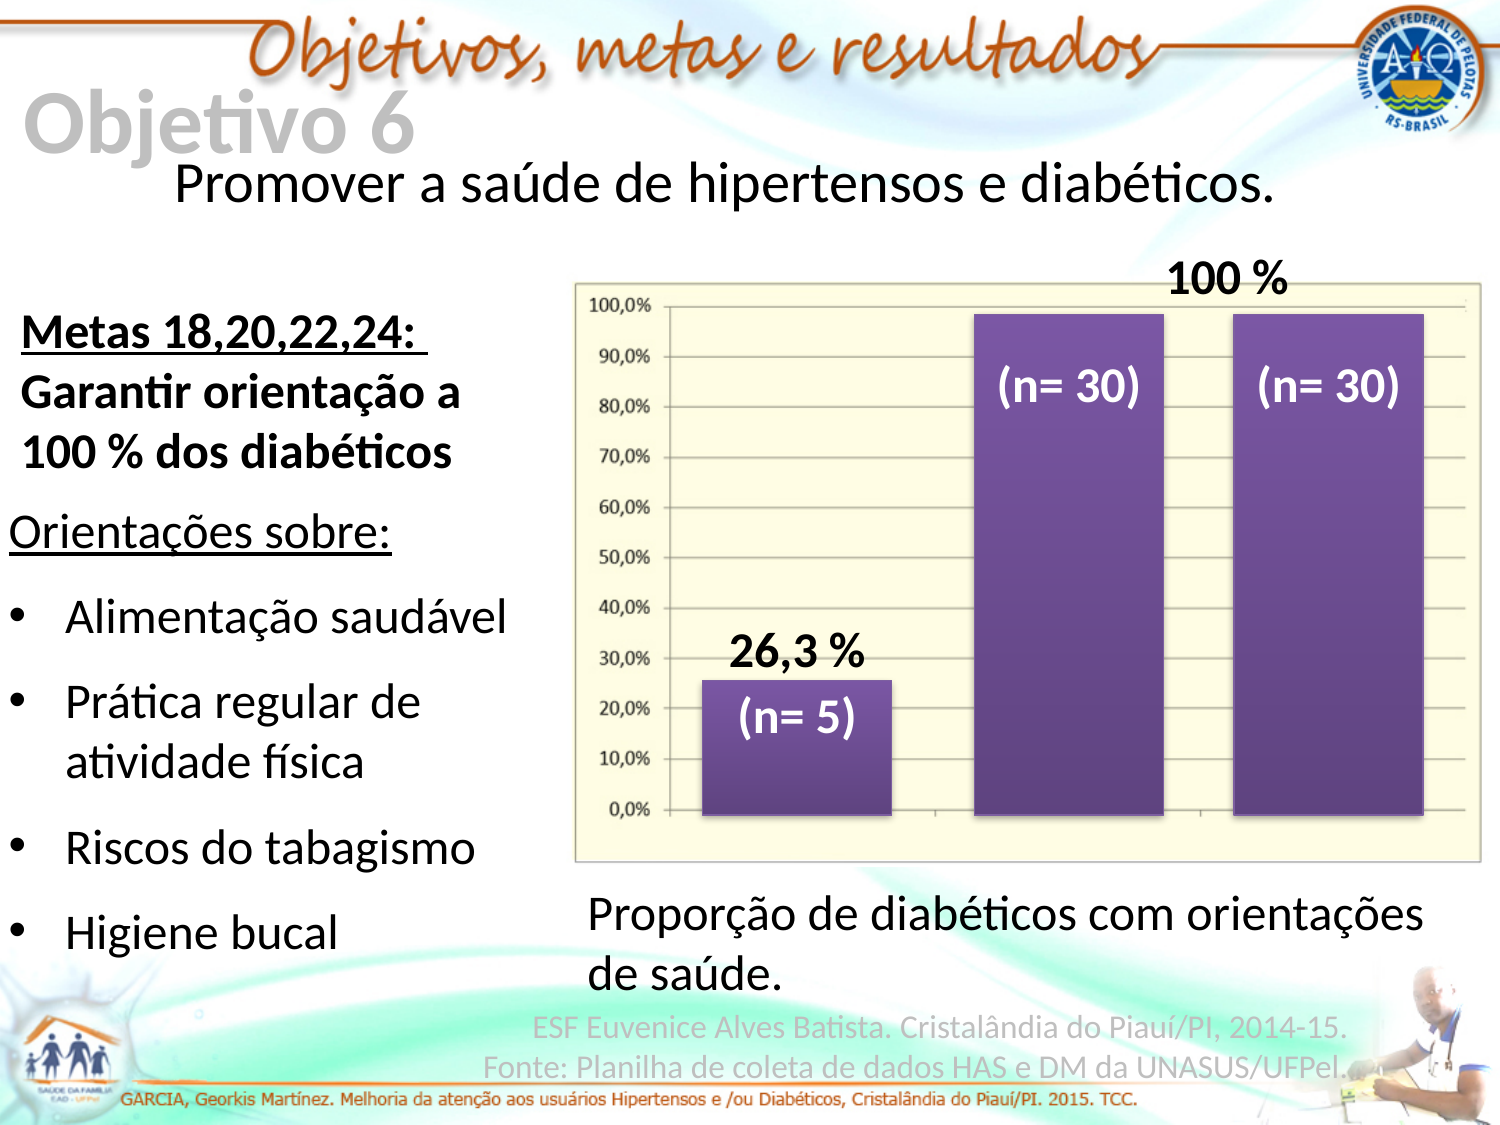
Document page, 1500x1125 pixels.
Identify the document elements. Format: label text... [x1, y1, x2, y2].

picture [0, 0, 1500, 1125]
text_box ESF Euvenice Alves Batista. Cristalândia do Piauí/PI, 2014-15. Fonte: Planilha de coleta de dados HAS e DM da UNASUS/UFPel. [88, 998, 1365, 1093]
text_box Proporção de diabéticos com orientações de saúde. [572, 876, 1481, 1008]
text_box Orientações sobre: Alimentação saudável Prática regular de atividade física Riscos do tabagismo Higiene bucal [0, 875, 572, 967]
